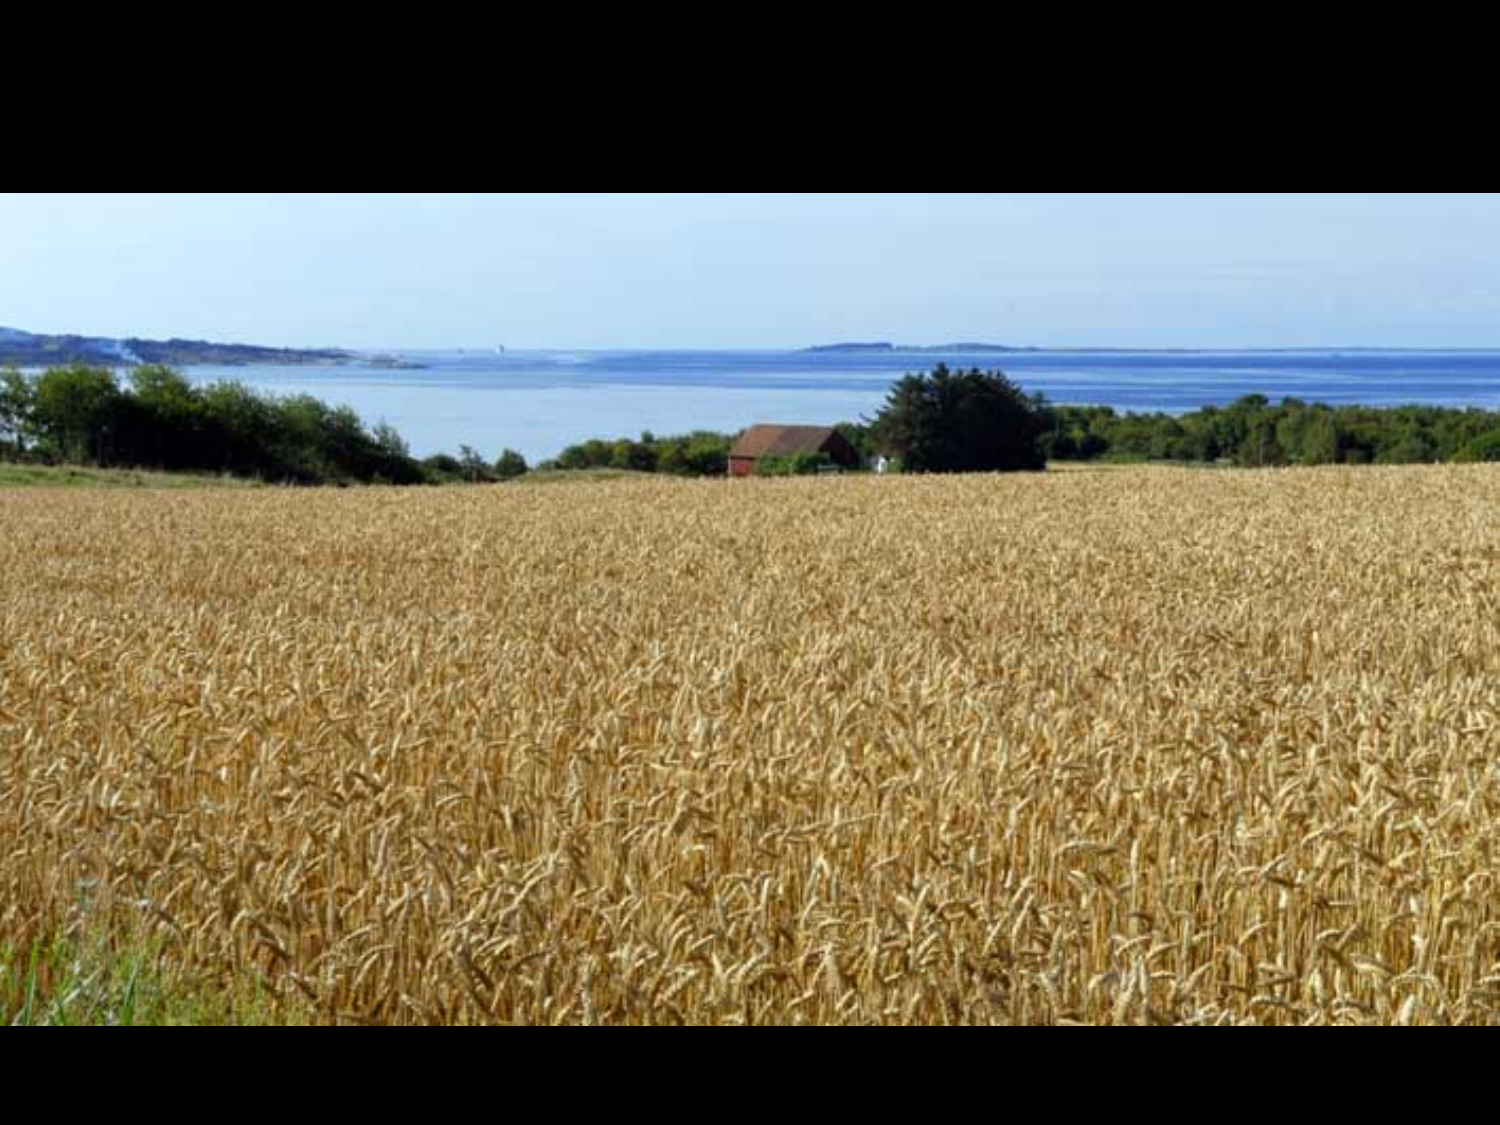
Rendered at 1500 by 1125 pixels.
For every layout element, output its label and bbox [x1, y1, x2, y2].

list [0, 193, 1500, 1027]
